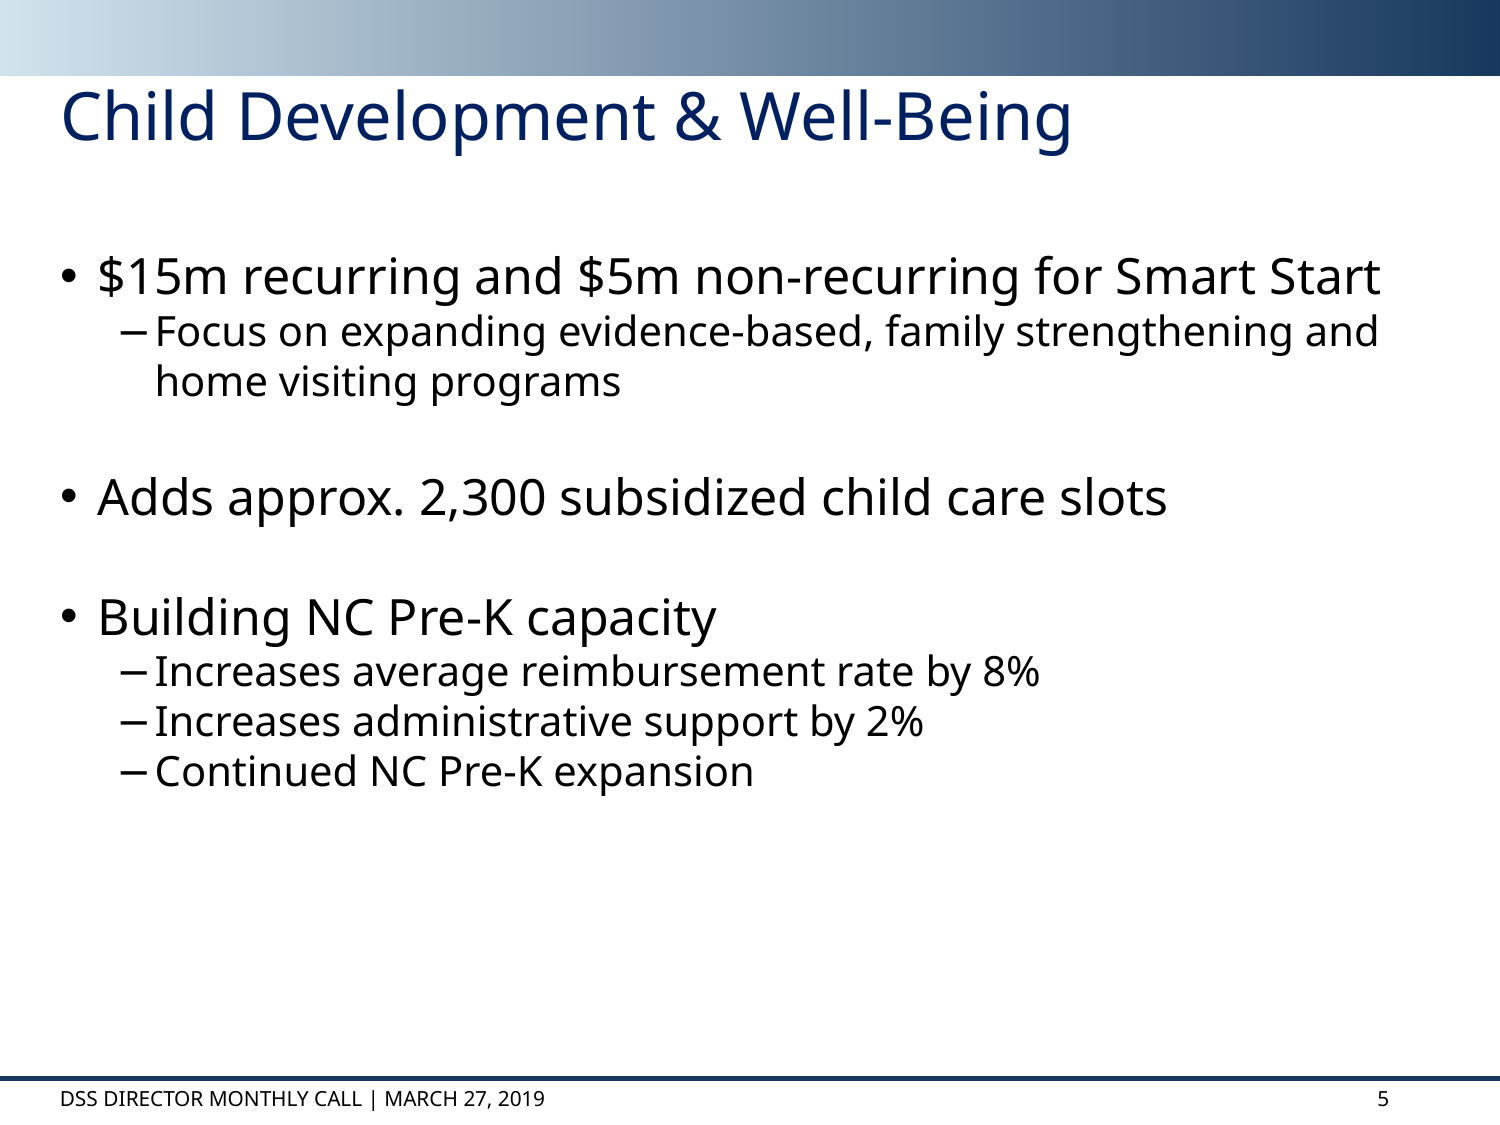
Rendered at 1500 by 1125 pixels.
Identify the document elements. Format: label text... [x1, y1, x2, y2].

footer DSS DIRECTOR MONTHLY CALL | March 27, 2019 [45, 1078, 1306, 1125]
list $15m recurring and $5m non-recurring for Smart Start Focus on expanding evidence-based, family strengthening and home visiting programs Adds approx. 2,300 subsidized child care slots Building NC Pre-K capacity Increases average reimbursement rate by 8% Increases administrative support by 2% Continued NC Pre-K expansion [45, 187, 1413, 450]
slide_number 5 [1362, 1078, 1456, 1125]
title Child Development & Well-Being [45, 75, 1475, 165]
